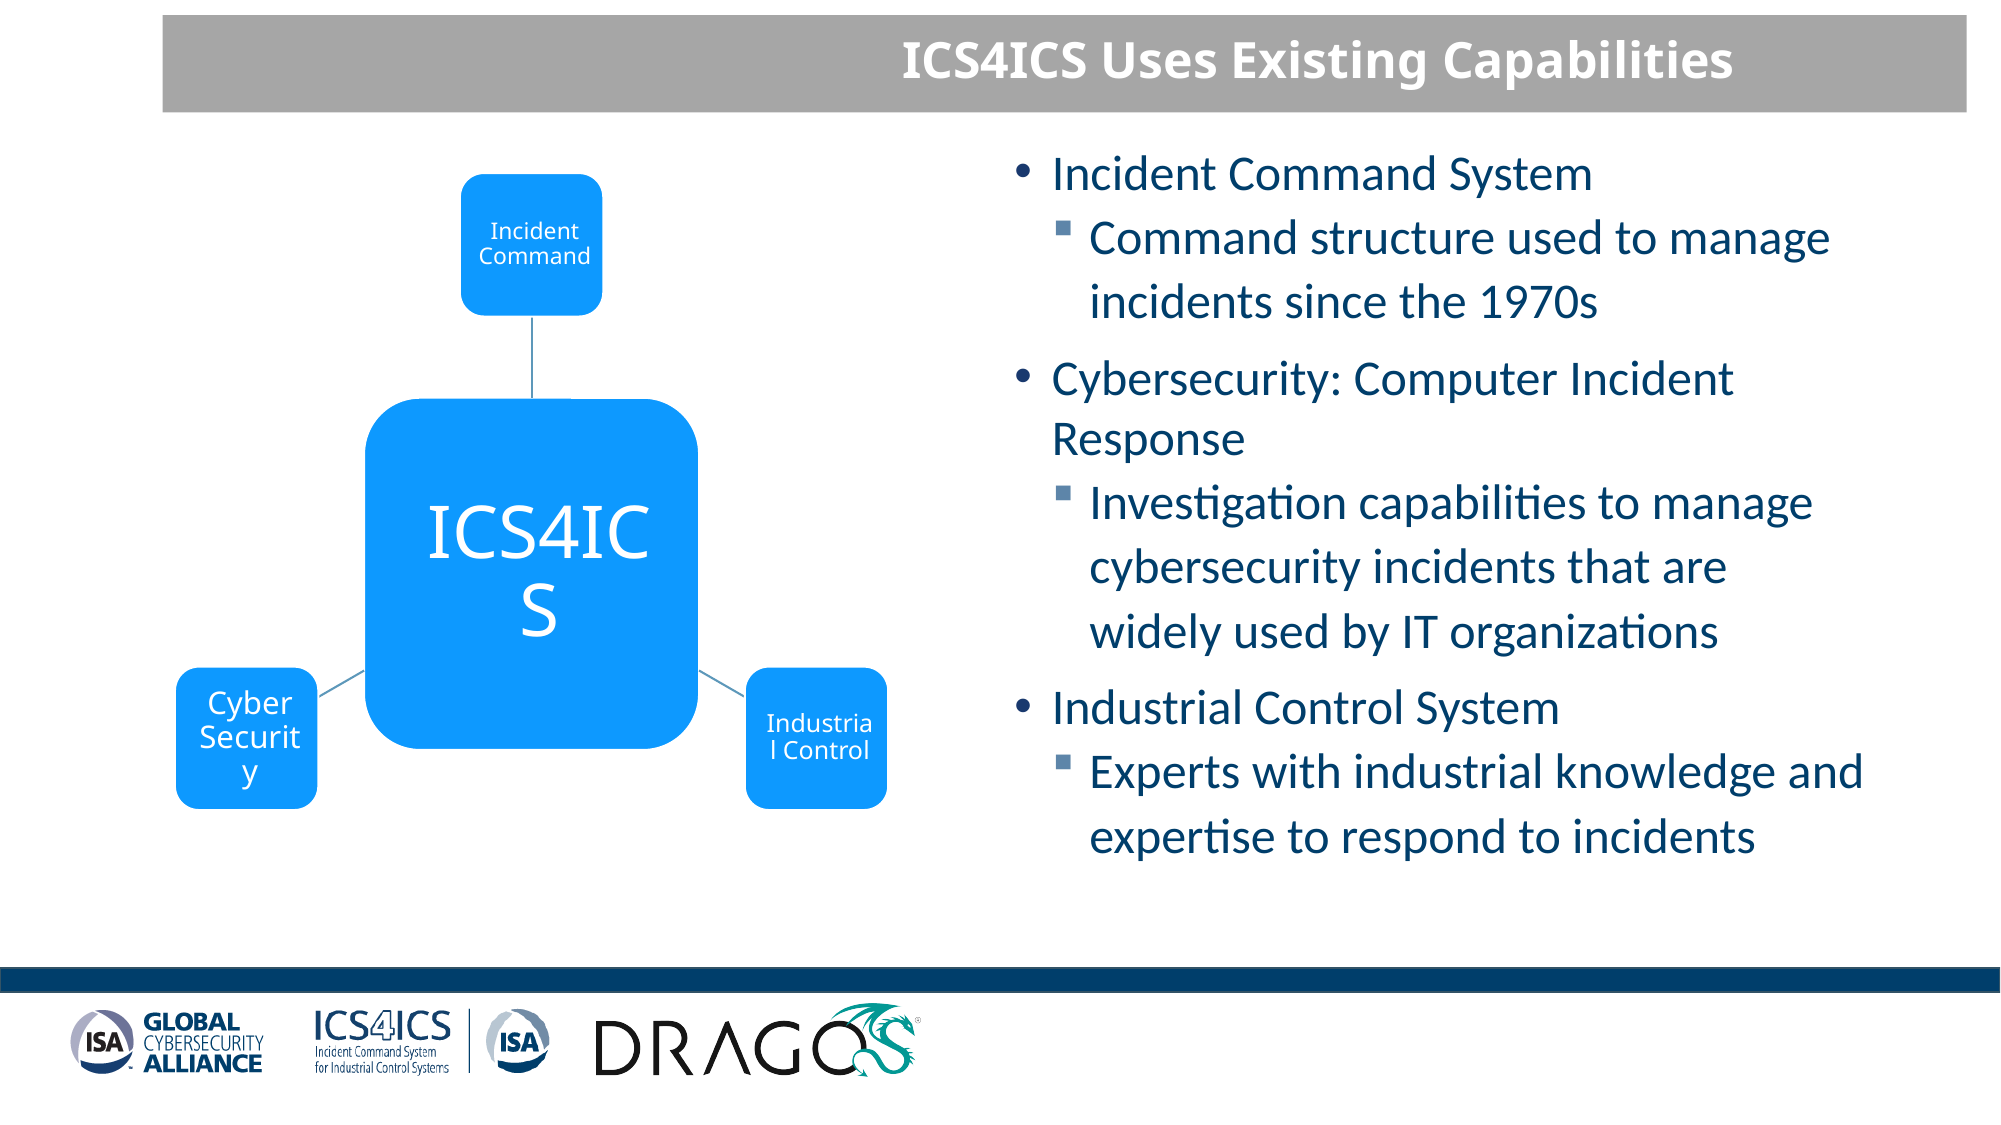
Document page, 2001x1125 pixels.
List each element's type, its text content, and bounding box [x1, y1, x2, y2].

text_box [106, 134, 957, 849]
picture [596, 1003, 921, 1077]
title ICS4ICS Uses Existing Capabilities [716, 12, 1750, 113]
picture [308, 1005, 552, 1076]
picture [67, 1007, 264, 1076]
list Incident Command System Command structure used to manage incidents since the 1970s Cybersecurity: Computer Incident Response Investigation capabilities to manage cybersecurity incidents that are widely used by IT organizations Industrial Control System Experts with industrial knowledge and expertise to respond to incidents [999, 133, 1884, 929]
